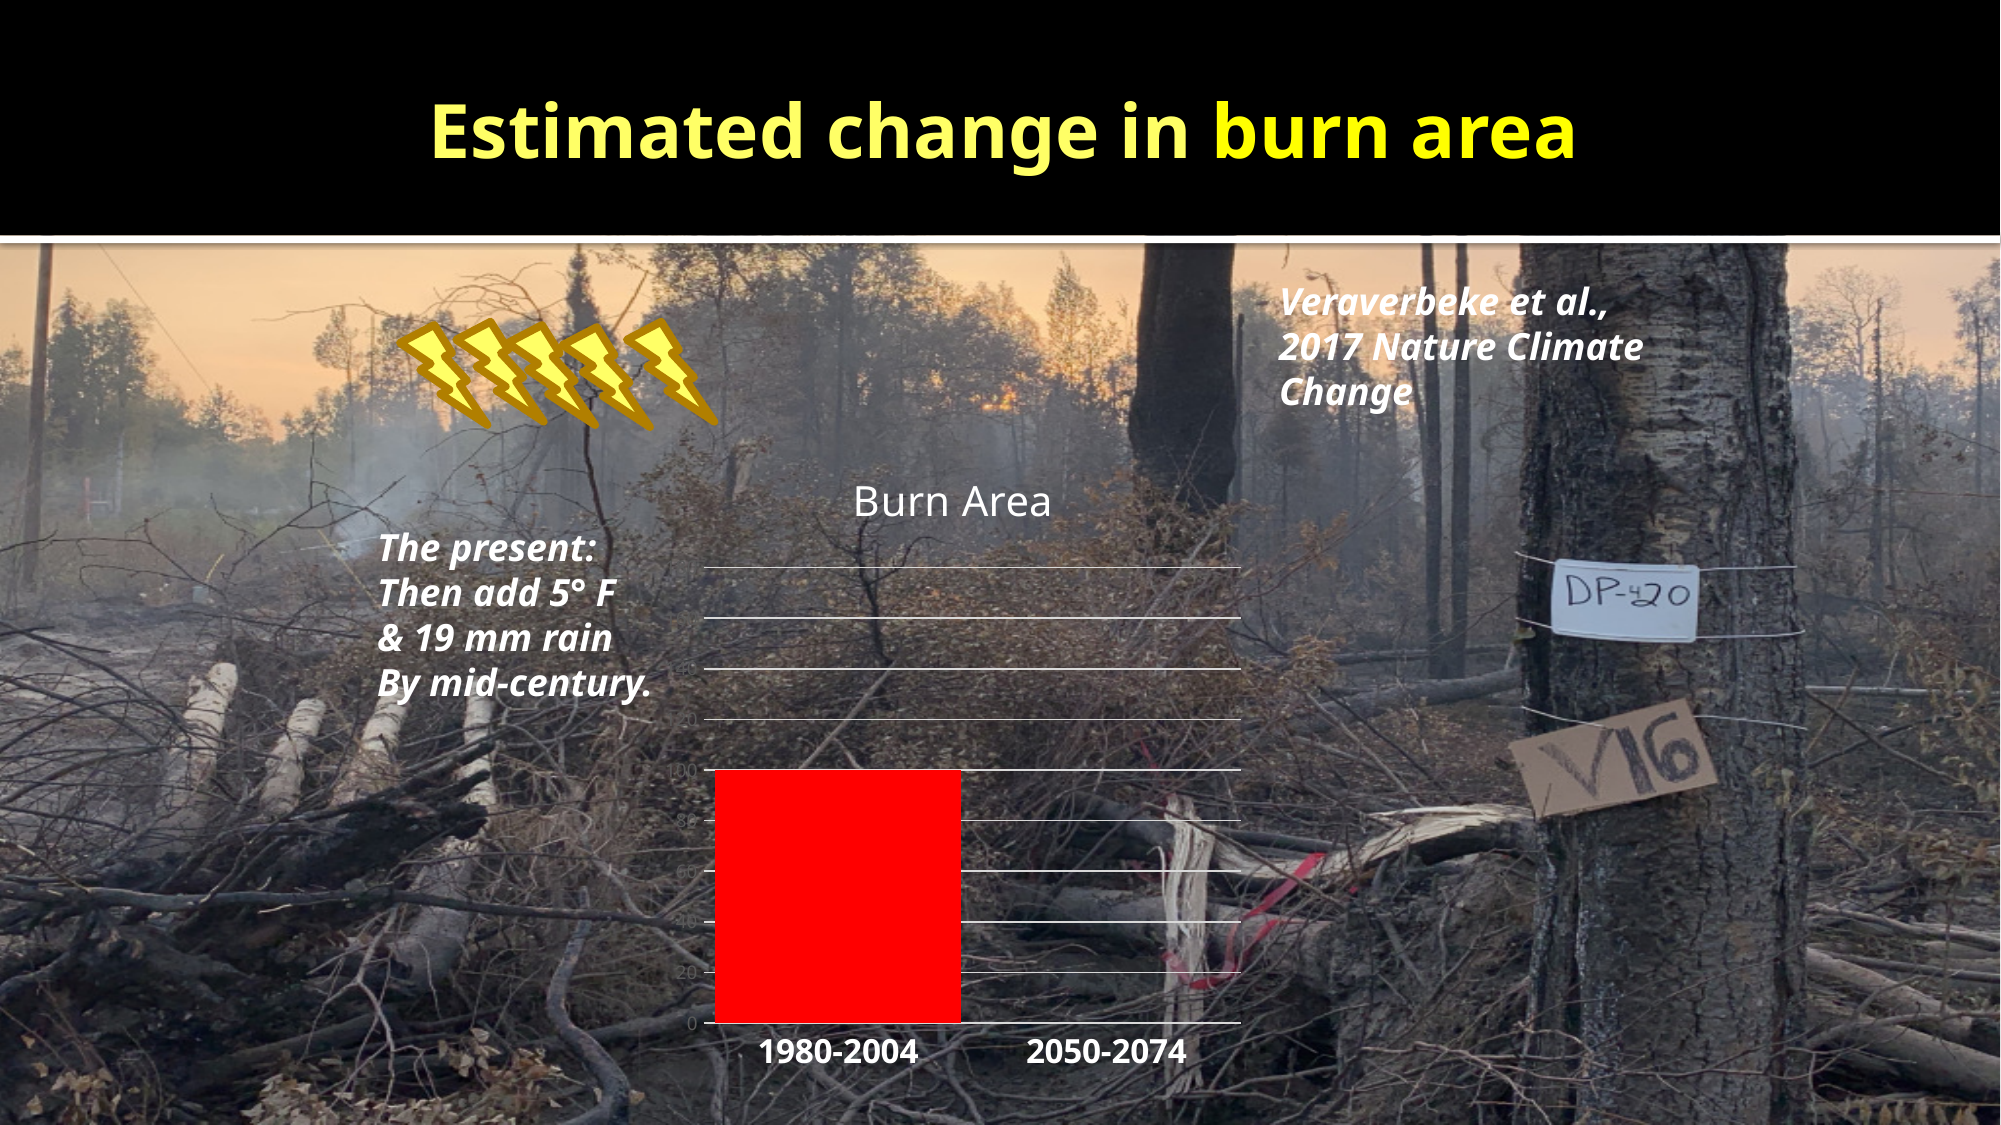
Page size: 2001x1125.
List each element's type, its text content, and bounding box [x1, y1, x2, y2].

title Estimated change in burn area [99, 25, 1900, 231]
text_box [622, 317, 719, 426]
text_box Veraverbeke et al., 2017 Nature Climate Change [1264, 270, 1713, 420]
text_box [452, 317, 548, 426]
text_box [395, 321, 492, 429]
text_box [558, 323, 654, 432]
chart [652, 437, 1253, 1086]
picture [0, 0, 2001, 1125]
text_box [503, 321, 600, 429]
text_box The present: Then add 5° F & 19 mm rain By mid-century. [362, 516, 646, 712]
